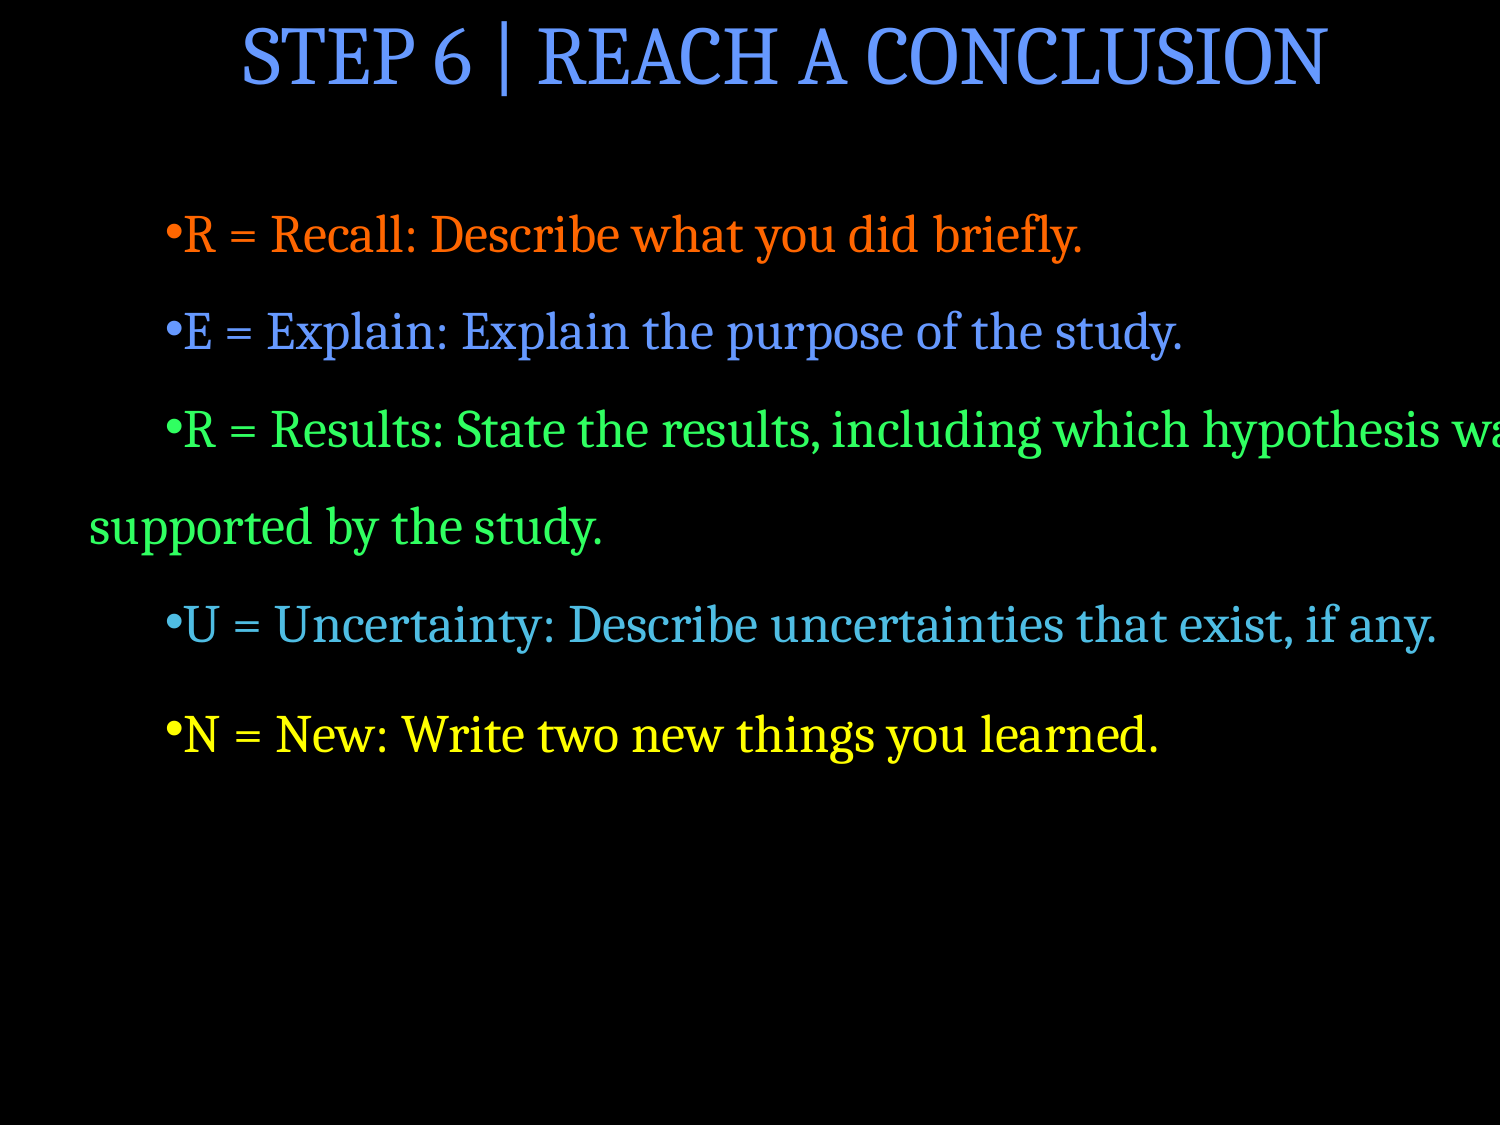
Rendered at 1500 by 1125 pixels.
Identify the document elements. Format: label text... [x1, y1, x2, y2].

text_box STEP 6 | REACH A CONCLUSION R = Recall: Describe what you did briefly. E = Explain: Explain the purpose of the study. R = Results: State the results, including which hypothesis was supported by the study. U = Uncertainty: Describe uncertainties that exist, if any. N = New: Write two new things you learned. [0, 0, 1500, 766]
